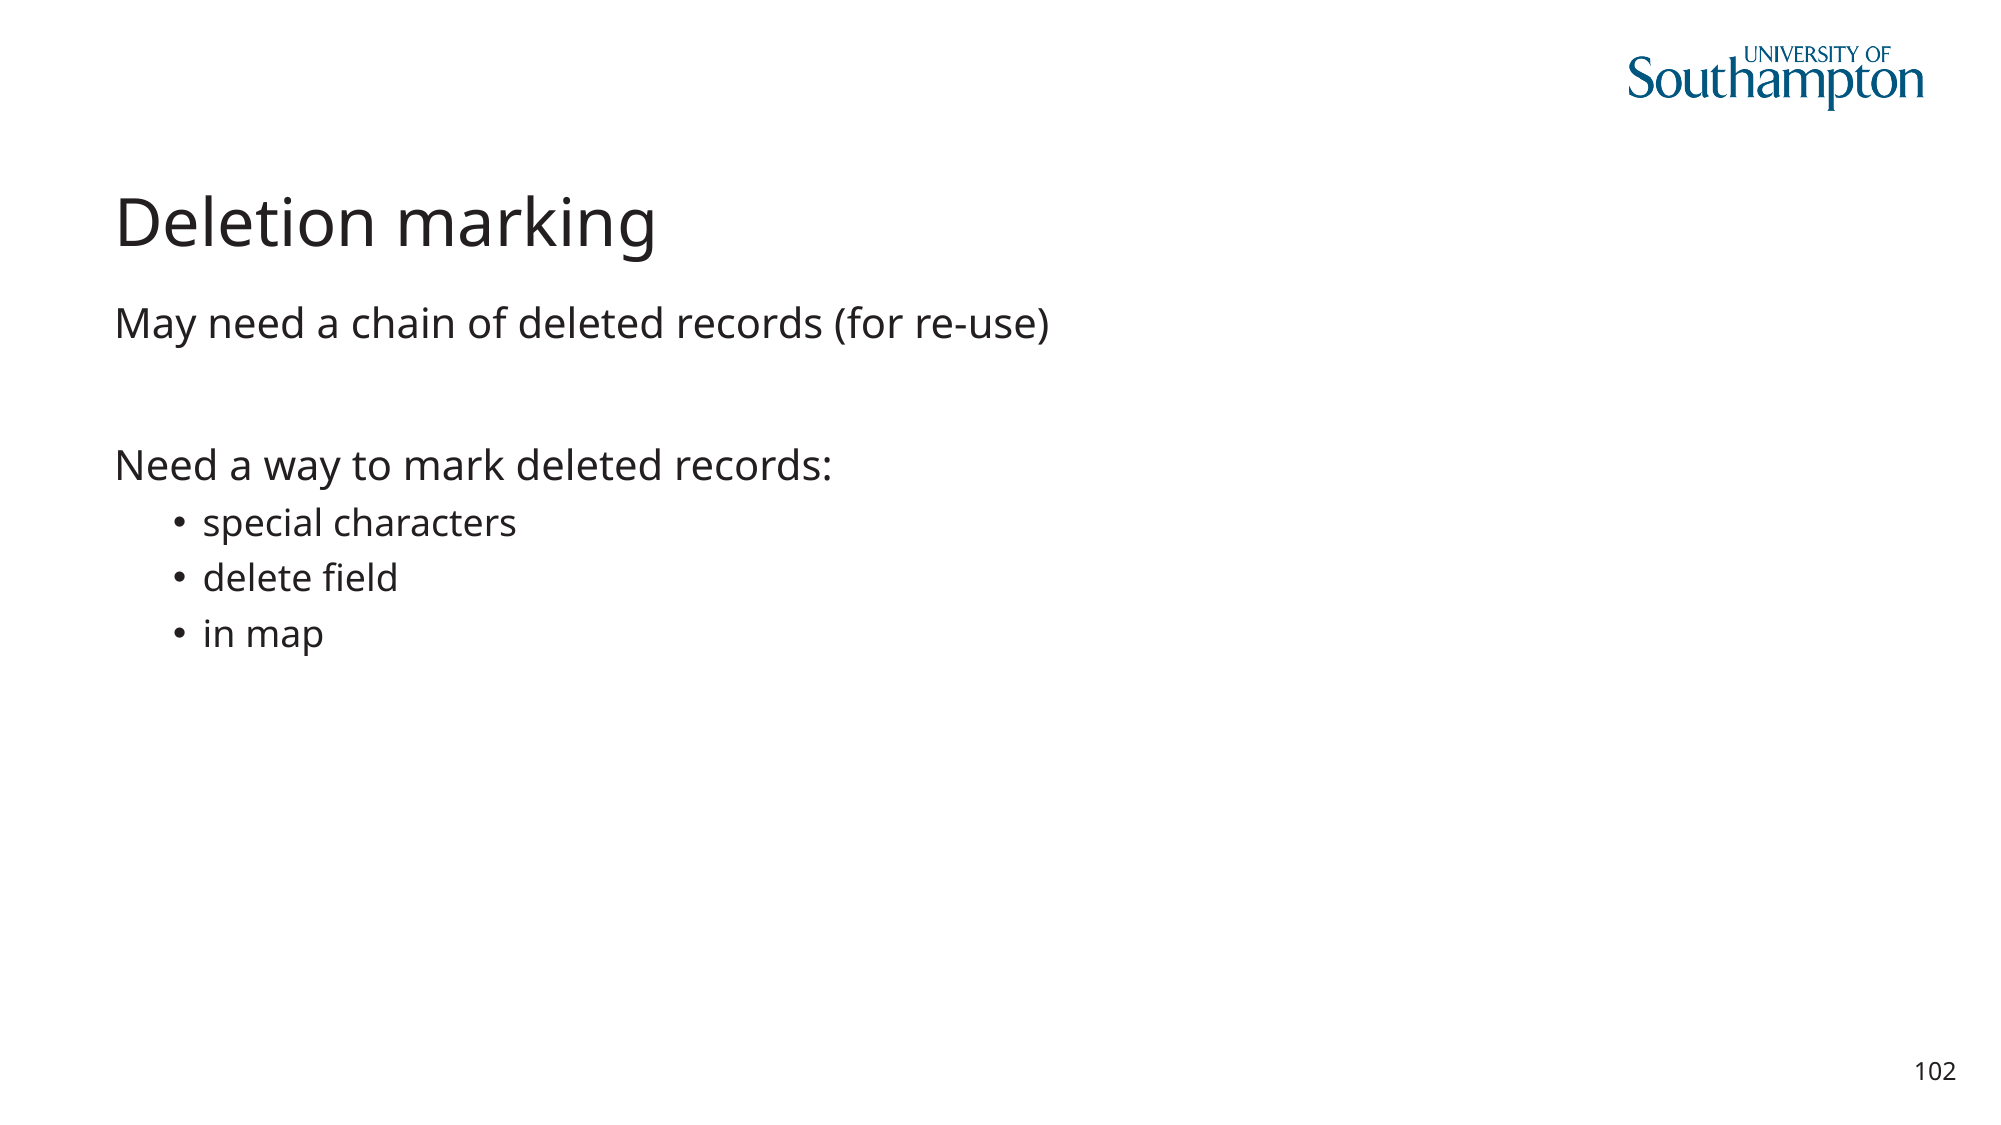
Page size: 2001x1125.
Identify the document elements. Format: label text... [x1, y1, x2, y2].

title Deletion marking [102, 113, 1898, 268]
picture [1869, 48, 1877, 60]
list May need a chain of deleted records (for re-use) Need a way to mark deleted records: special characters delete field in map [102, 290, 1898, 1024]
picture [1629, 46, 1924, 111]
picture [1629, 71, 1648, 95]
